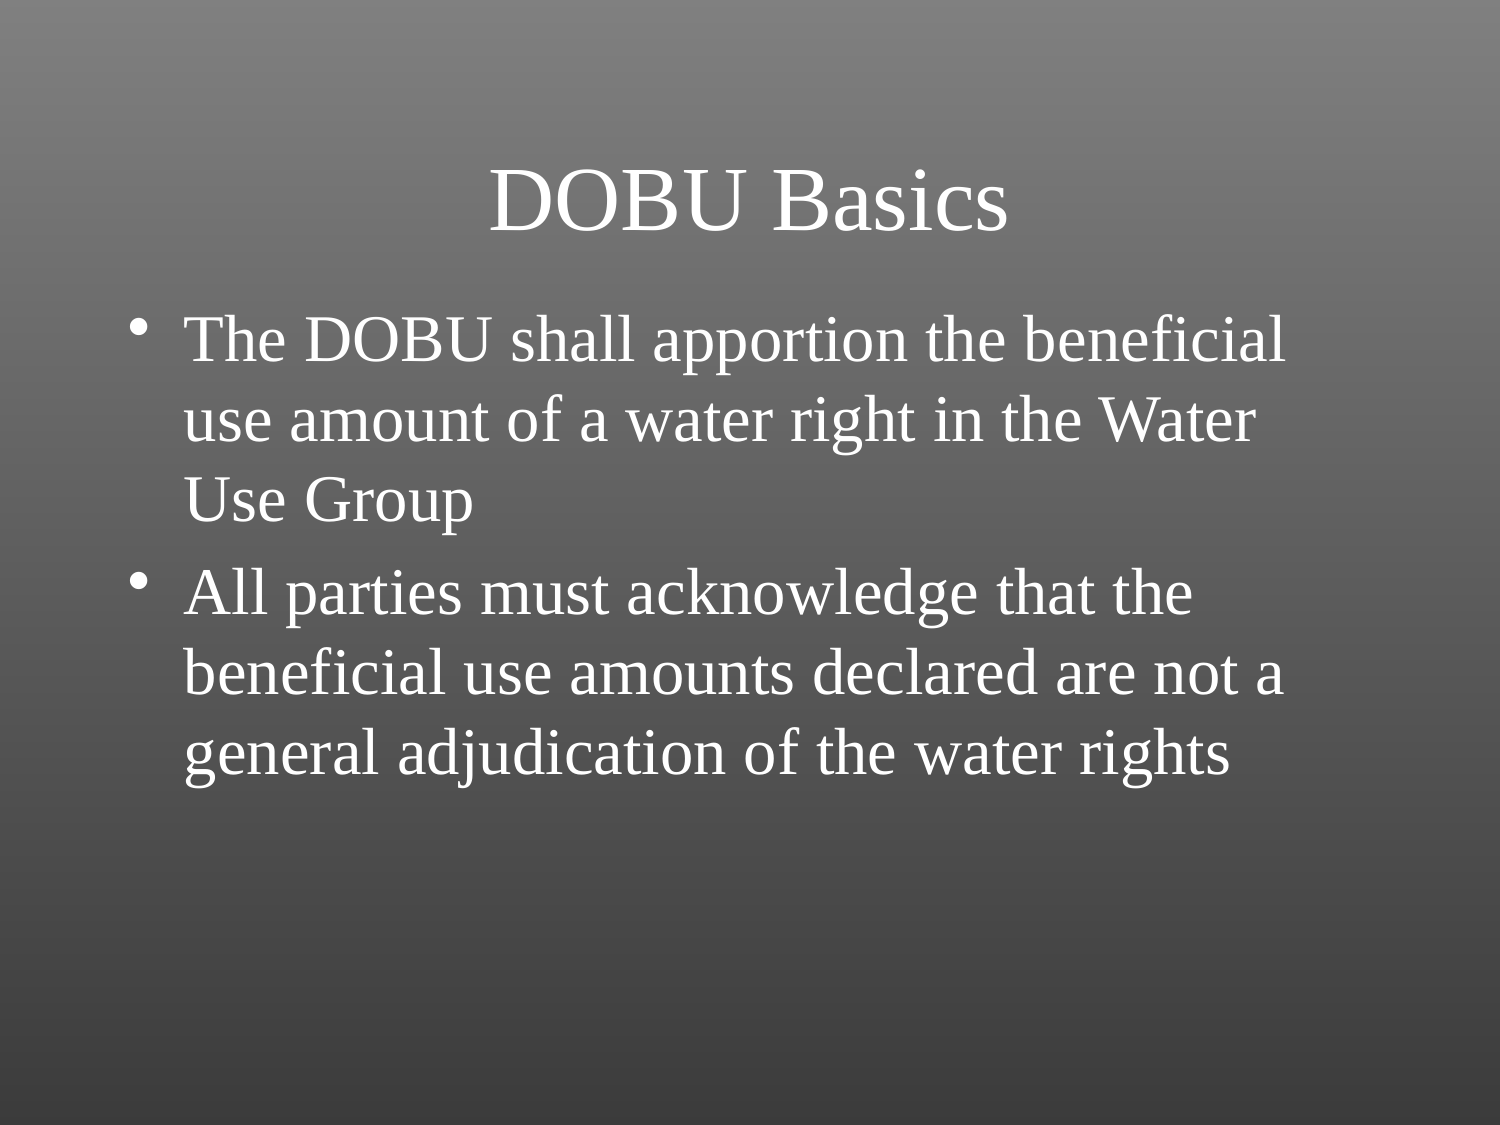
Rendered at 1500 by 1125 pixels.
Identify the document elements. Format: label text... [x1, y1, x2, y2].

title DOBU Basics [112, 99, 1388, 287]
list The DOBU shall apportion the beneficial use amount of a water right in the Water Use Group All parties must acknowledge that the beneficial use amounts declared are not a general adjudication of the water rights [112, 287, 1388, 850]
